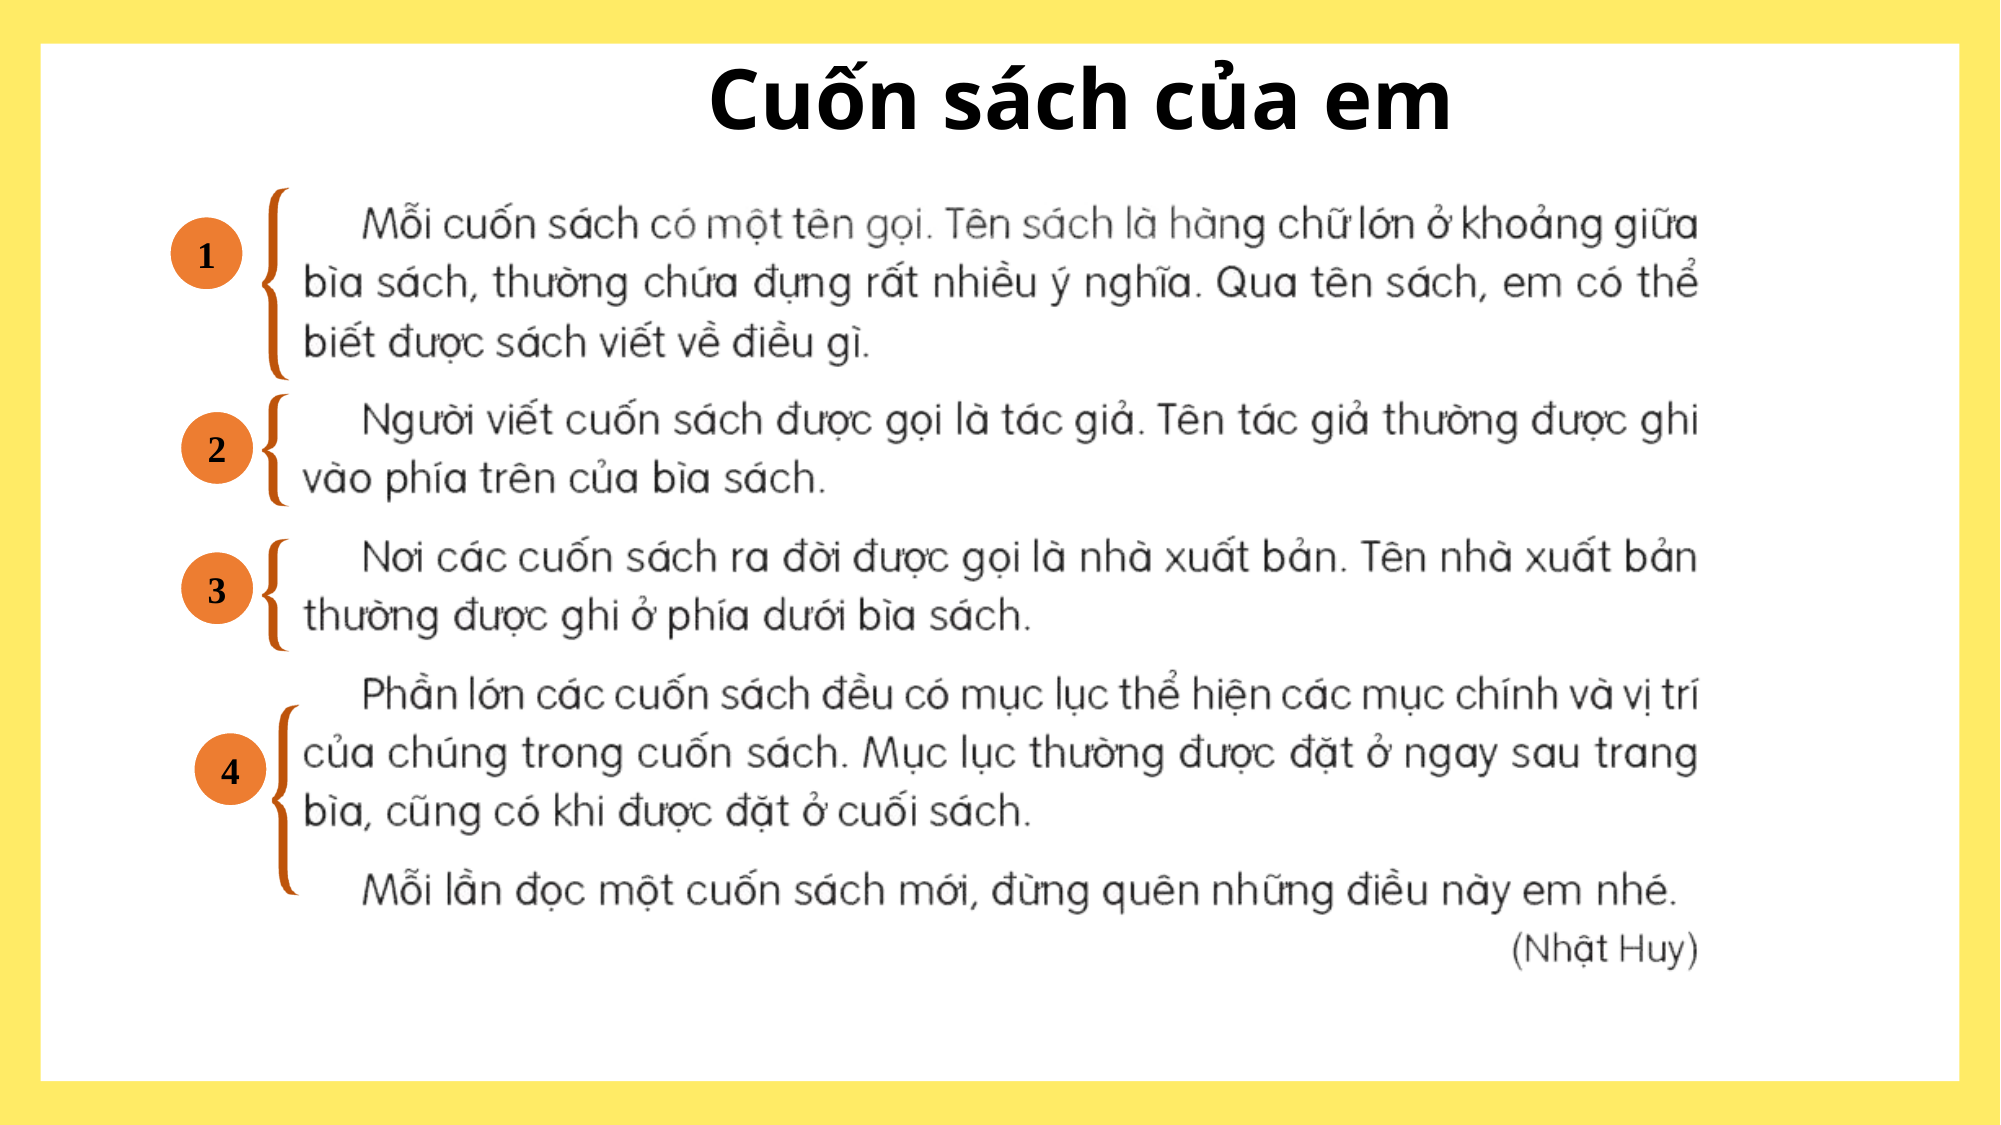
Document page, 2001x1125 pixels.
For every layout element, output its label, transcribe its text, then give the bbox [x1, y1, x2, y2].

text_box 4 [191, 730, 243, 809]
text_box 3 [178, 549, 233, 628]
text_box Cuốn sách của em [628, 39, 1534, 154]
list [254, 187, 1798, 989]
picture [233, 123, 331, 898]
text_box 1 [167, 214, 233, 293]
text_box 2 [178, 408, 233, 488]
